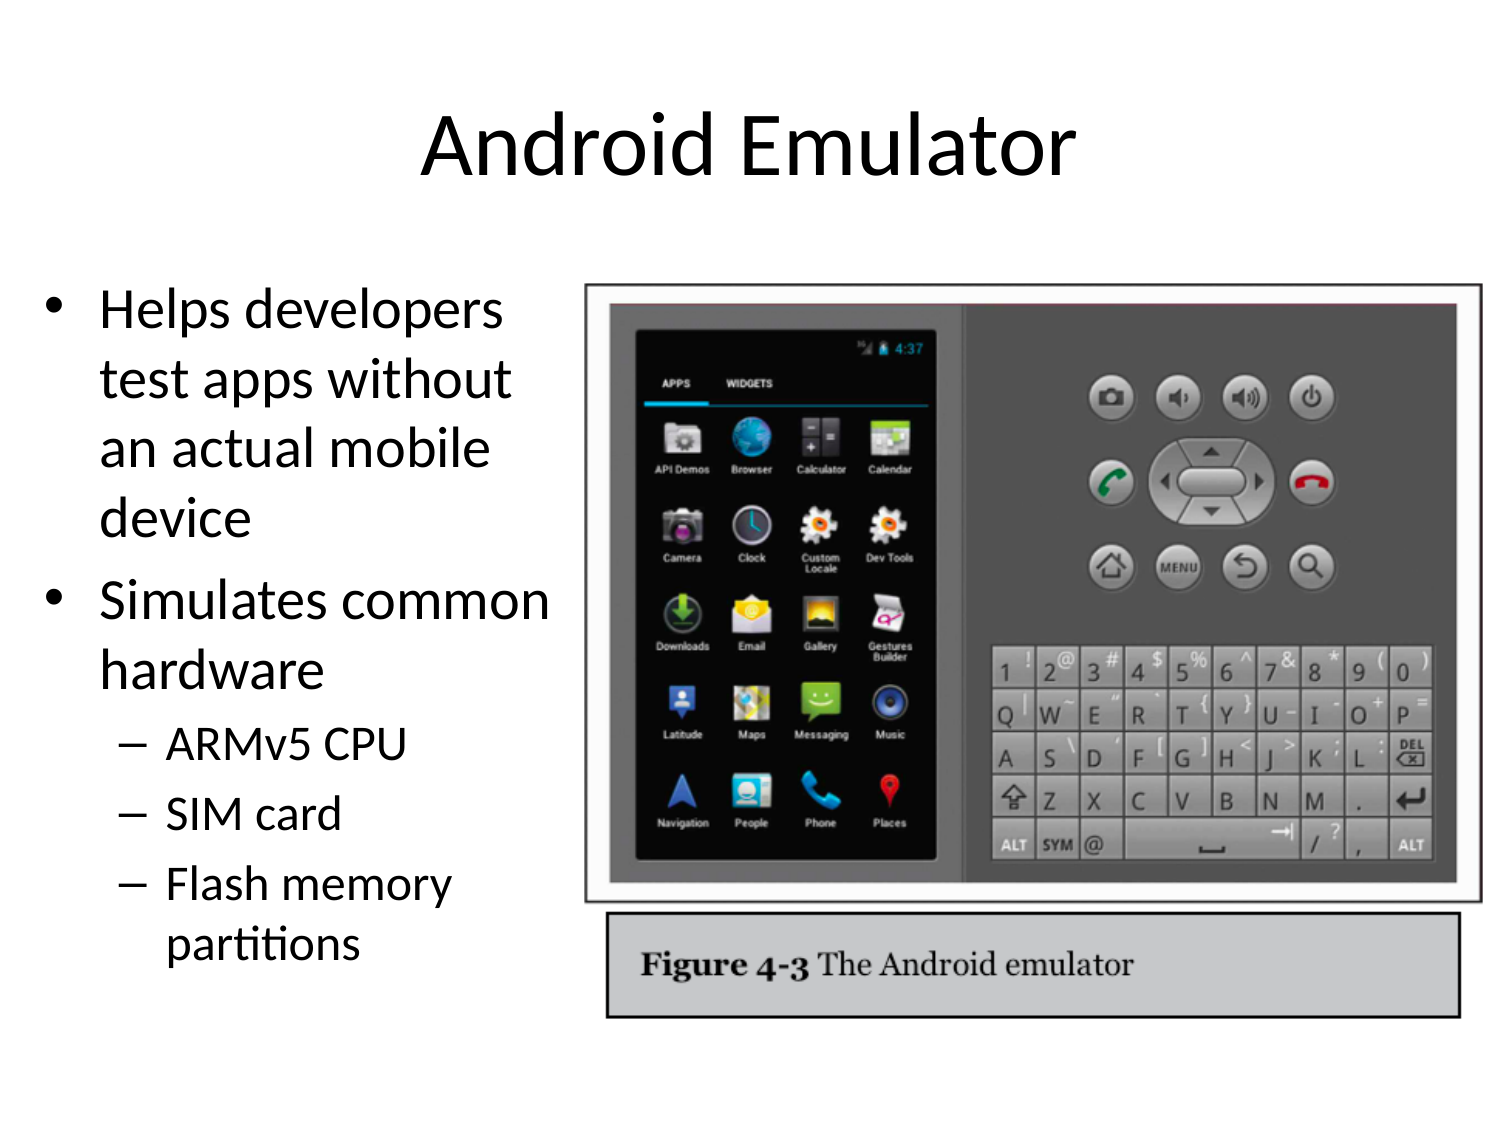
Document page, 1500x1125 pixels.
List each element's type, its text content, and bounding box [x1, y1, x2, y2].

picture [566, 262, 1500, 1039]
list Helps developers test apps without an actual mobile device Simulates common hardware ARMv5 CPU SIM card Flash memory partitions [28, 262, 564, 1005]
title Android Emulator [75, 45, 1425, 233]
